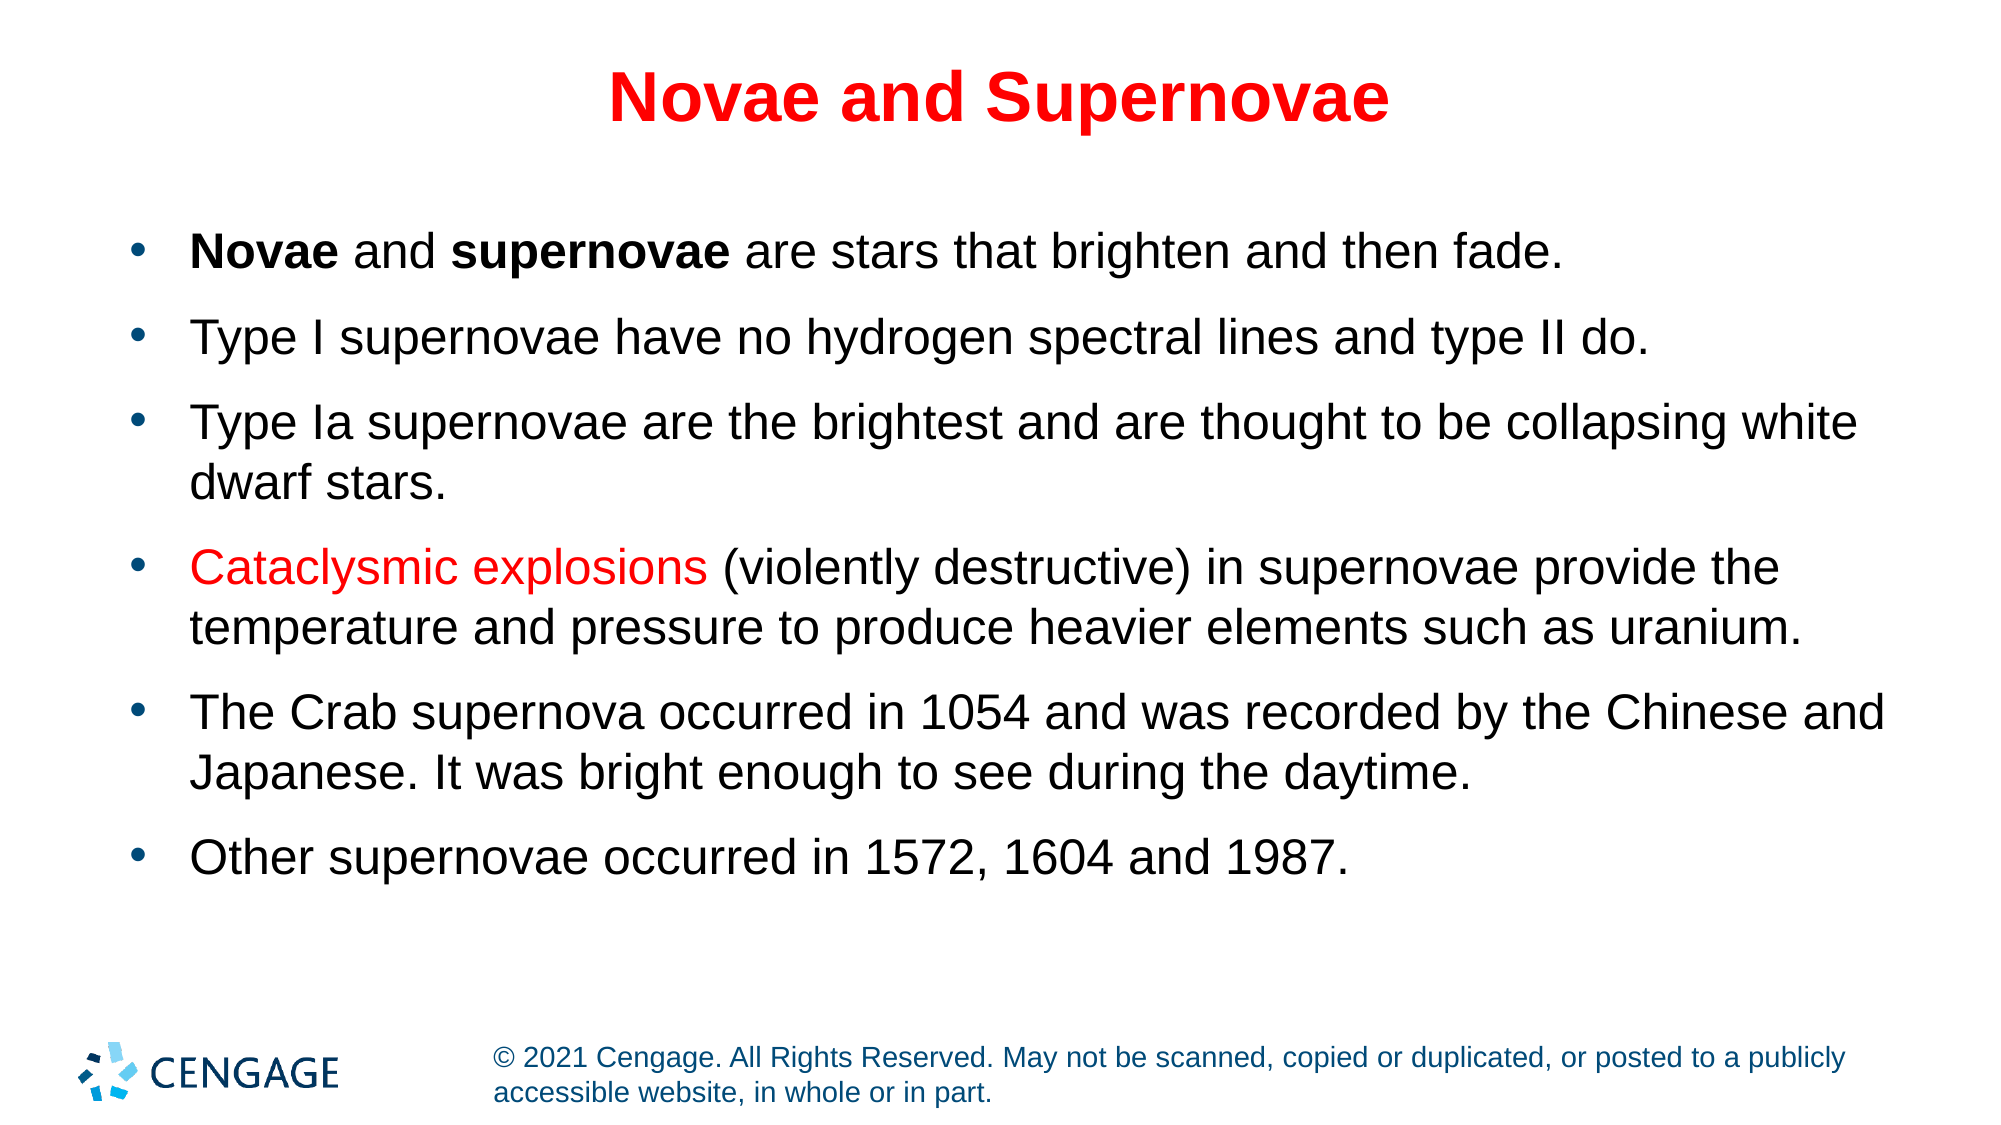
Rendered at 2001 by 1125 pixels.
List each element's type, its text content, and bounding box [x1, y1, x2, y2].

picture [78, 1042, 338, 1101]
list Novae and supernovae are stars that brighten and then fade. Type I supernovae have no hydrogen spectral lines and type II do. Type Ia supernovae are the brightest and are thought to be collapsing white dwarf stars. Cataclysmic explosions (violently destructive) in supernovae provide the temperature and pressure to produce heavier elements such as uranium. The Crab supernova occurred in 1054 and was recorded by the Chinese and Japanese. It was bright enough to see during the daytime. Other supernovae occurred in 1572, 1604 and 1987. [121, 211, 1941, 996]
title Novae and Supernovae [137, 59, 1863, 171]
